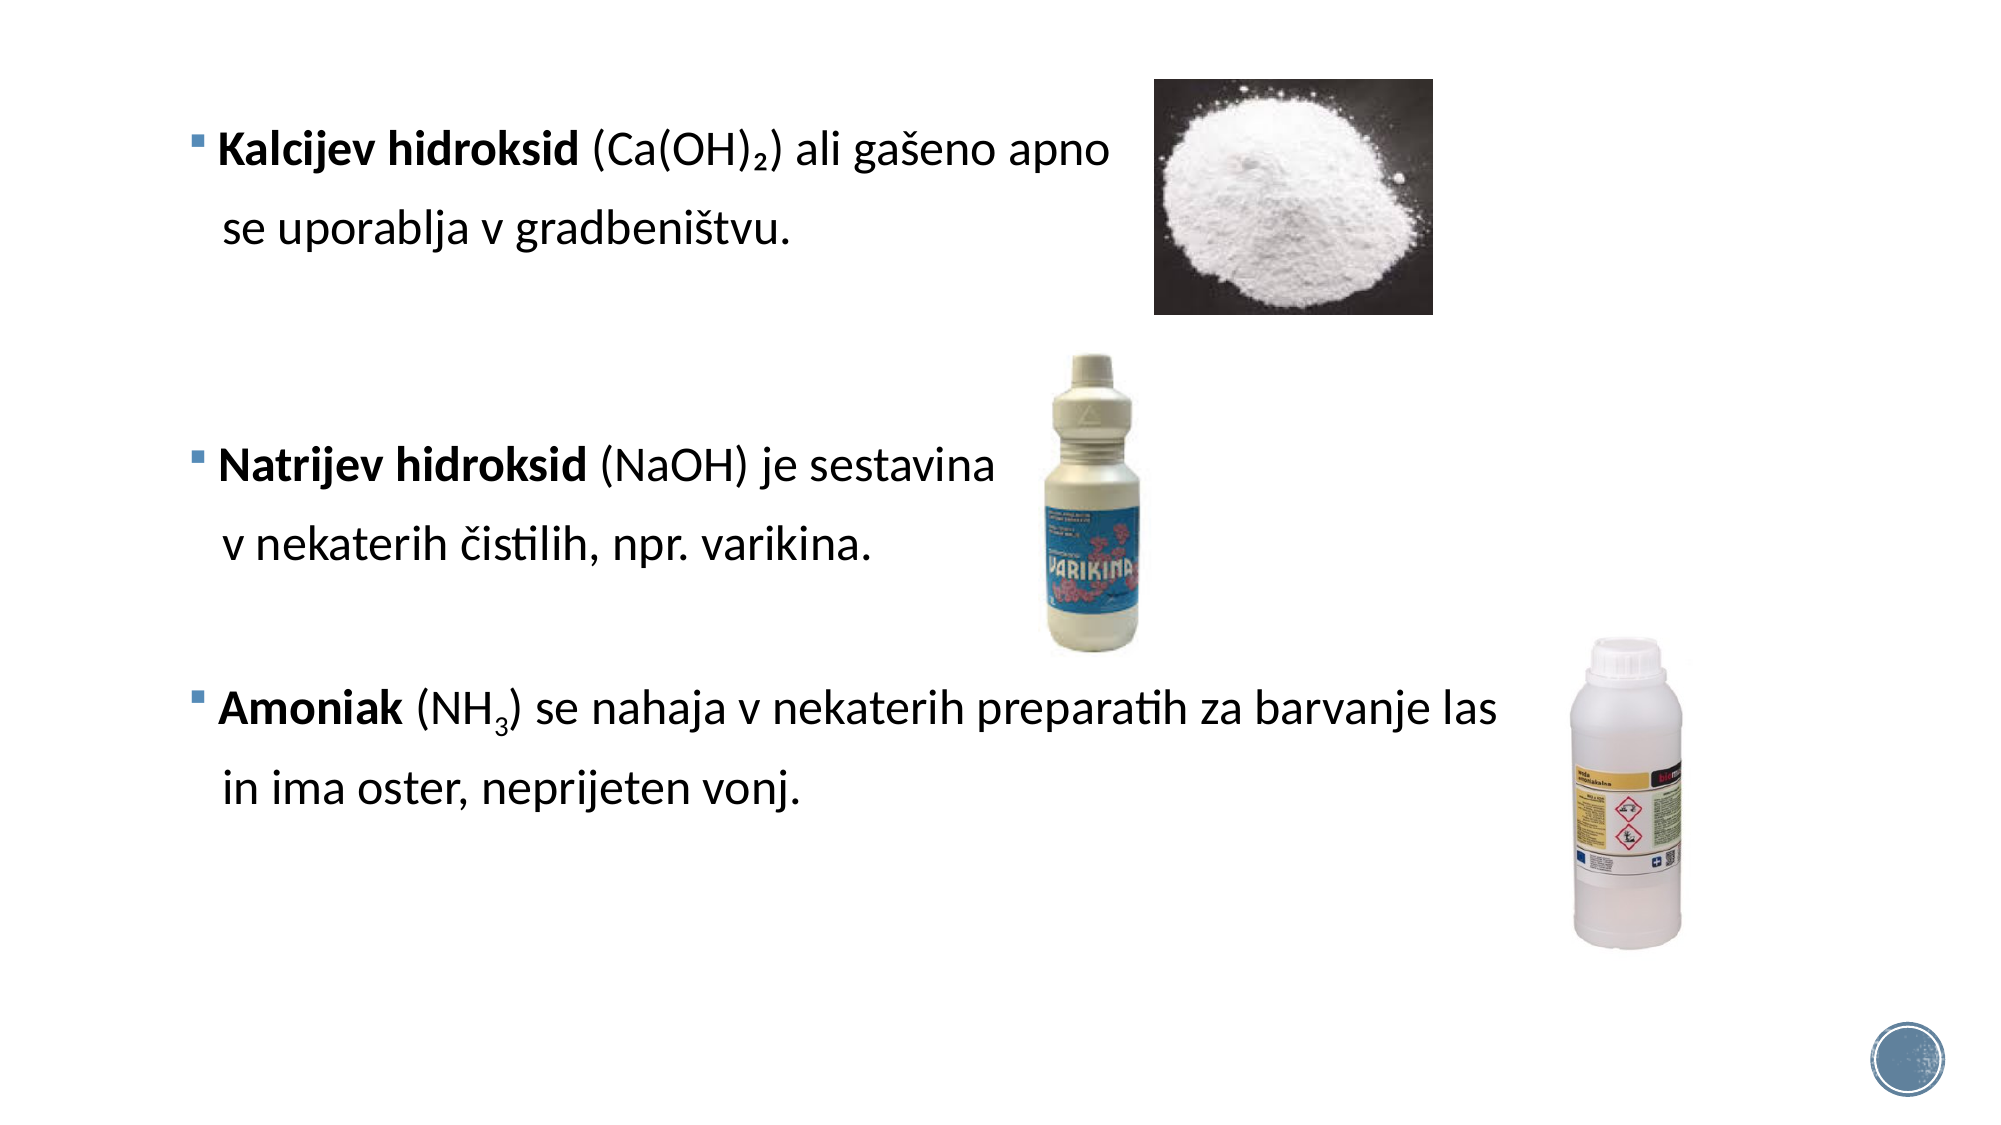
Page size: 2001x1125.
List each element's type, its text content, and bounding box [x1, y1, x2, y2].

list Kalcijev hidroksid (Ca(OH)₂) ali gašeno apno se uporablja v gradbeništvu. Natrijev hidroksid (NaOH) je sestavina v nekaterih čistilih, npr. varikina. Amoniak (NH3) se nahaja v nekaterih preparatih za barvanje las in ima oster, neprijeten vonj. [173, 115, 1826, 1013]
picture [1552, 631, 1700, 961]
picture [1154, 79, 1433, 315]
picture [1017, 350, 1155, 665]
